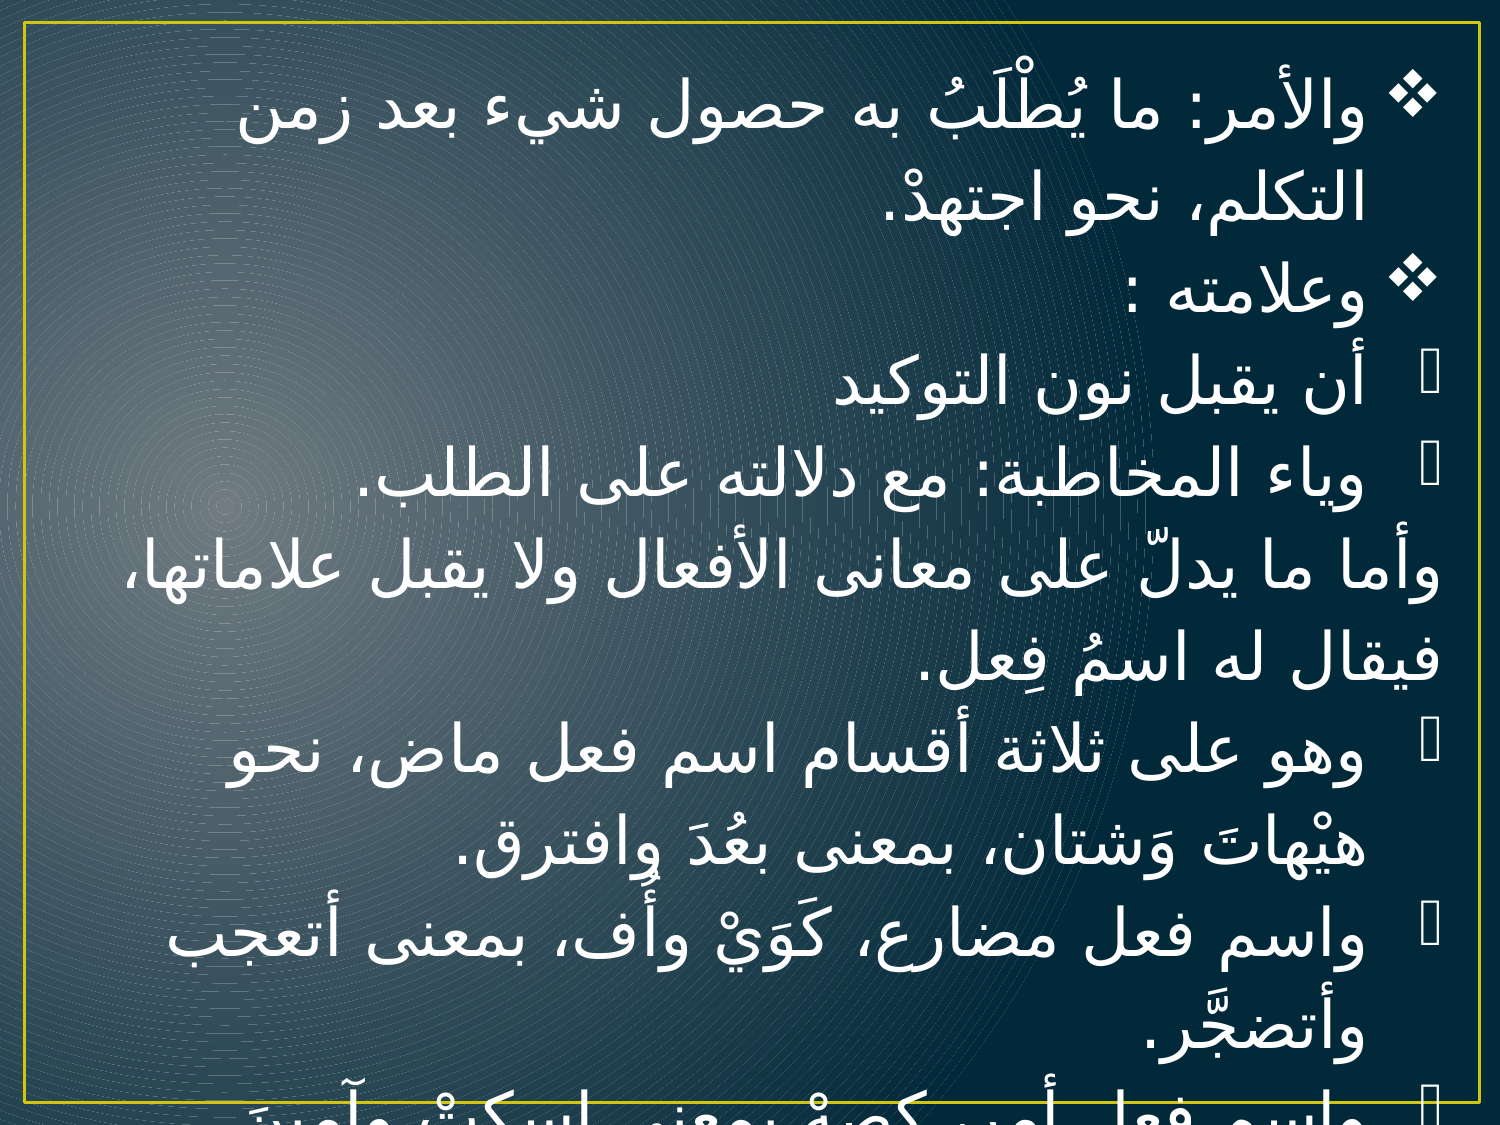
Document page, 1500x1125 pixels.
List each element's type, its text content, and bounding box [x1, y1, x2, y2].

text_box والأمر: ما يُطْلَبُ به حصول شيء بعد زمن التكلم، نحو اجتهدْ. وعلامته : أن يقبل نون التوكيد وياء المخاطبة: مع دلالته على الطلب. وأما ما يدلّ على معانى الأفعال ولا يقبل علاماتها، فيقال له اسمُ فِعل. وهو على ثلاثة أقسام اسم فعل ماض، نحو هيْهاتَ وَشتان، بمعنى بعُدَ وافترق. واسم فعل مضارع، كَوَيْ وأُف، بمعنى أتعجب وأتضجَّر. واسم فعل أمر، كصهْ بمعنى اسكتْ وآمينَ بمعنى استجب، وهو أكثرها وجودًا1. [53, 42, 1459, 1125]
